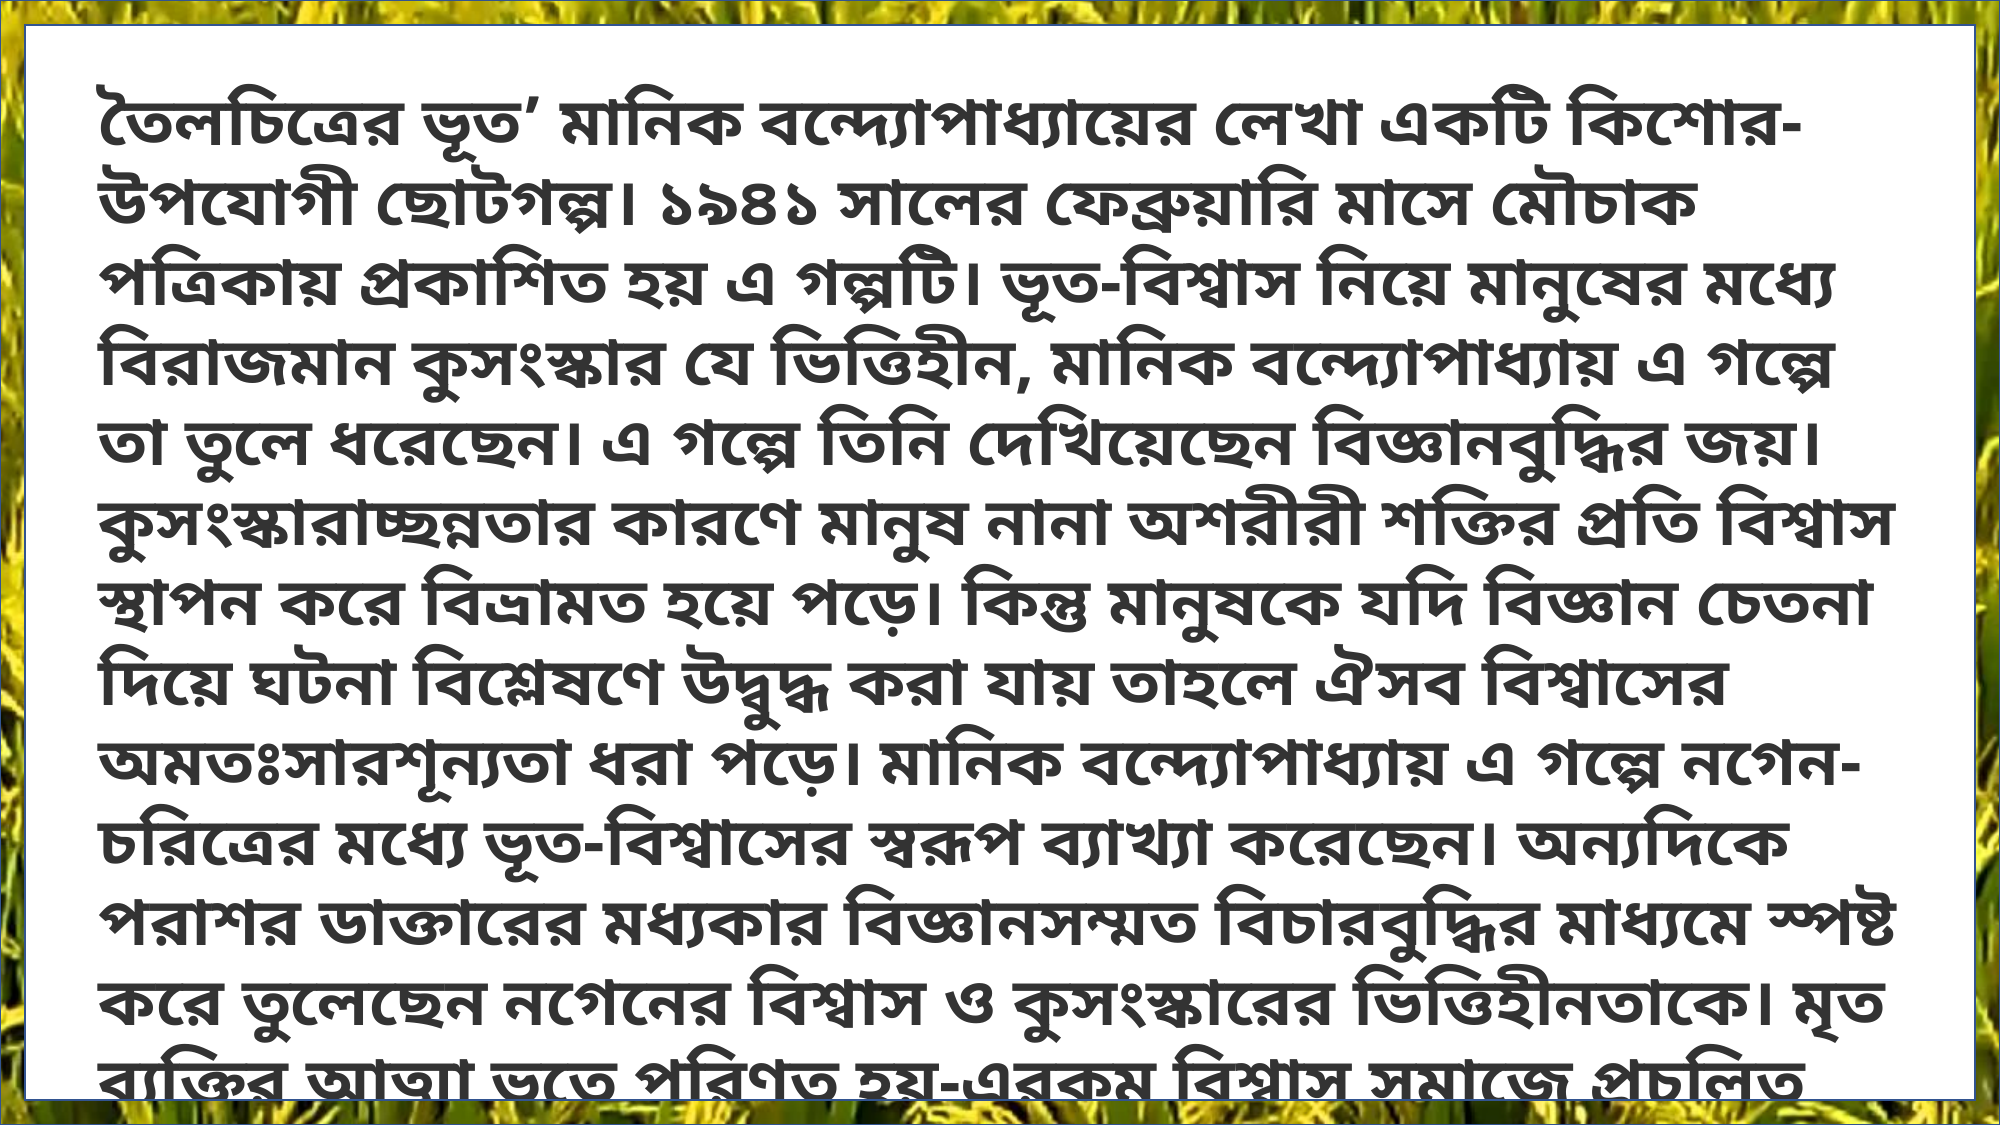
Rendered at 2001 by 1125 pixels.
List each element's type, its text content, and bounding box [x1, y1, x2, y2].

text_box [0, 0, 2000, 1125]
text_box তৈলচিত্রের ভূত’ মানিক বন্দ্যোপাধ্যায়ের লেখা একটি কিশোর-উপযোগী ছোটগল্প। ১৯৪১ সালের ফেব্রুয়ারি মাসে মৌচাক পত্রিকায় প্রকাশিত হয় এ গল্পটি। ভূত-বিশ্বাস নিয়ে মানুষের মধ্যে বিরাজমান কুসংস্কার যে ভিত্তিহীন, মানিক বন্দ্যোপাধ্যায় এ গল্পে তা তুলে ধরেছেন। এ গল্পে তিনি দেখিয়েছেন বিজ্ঞানবুদ্ধির জয়। কুসংস্কারাচ্ছন্নতার কারণে মানুষ নানা অশরীরী শক্তির প্রতি বিশ্বাস স্থাপন করে বিভ্রামত হয়ে পড়ে। কিন্তু মানুষকে যদি বিজ্ঞান চেতনা দিয়ে ঘটনা বিশ্লেষণে উদ্বুদ্ধ করা যায় তাহলে ঐসব বিশ্বাসের অমতঃসারশূন্যতা ধরা পড়ে। মানিক বন্দ্যোপাধ্যায় এ গল্পে নগেন-চরিত্রের মধ্যে ভূত-বিশ্বাসের স্বরূপ ব্যাখ্যা করেছেন। অন্যদিকে পরাশর ডাক্তারের মধ্যকার বিজ্ঞানসম্মত বিচারবুদ্ধির মাধ্যমে স্পষ্ট করে তুলেছেন নগেনের বিশ্বাস ও কুসংস্কারের ভিত্তিহীনতাকে। মৃত ব্যক্তির আত্মা ভূতে পরিণত হয়-এরকম বিশ্বাস সমাজে প্রচলিত থাকায় নগেন বৈদ্যুতিক শককে ভূতের কাজ বলে সহজে বিশ্বাস করেছে। অন্যদিকে পরাশর ডাক্তার সবকিছু যুক্তি দিয়ে বিচার করেন বলে তার কাছে বৈদ্যুতিক শকের বিষয়টি সহজেই ধরা পড়েছে। [84, 71, 1916, 1099]
